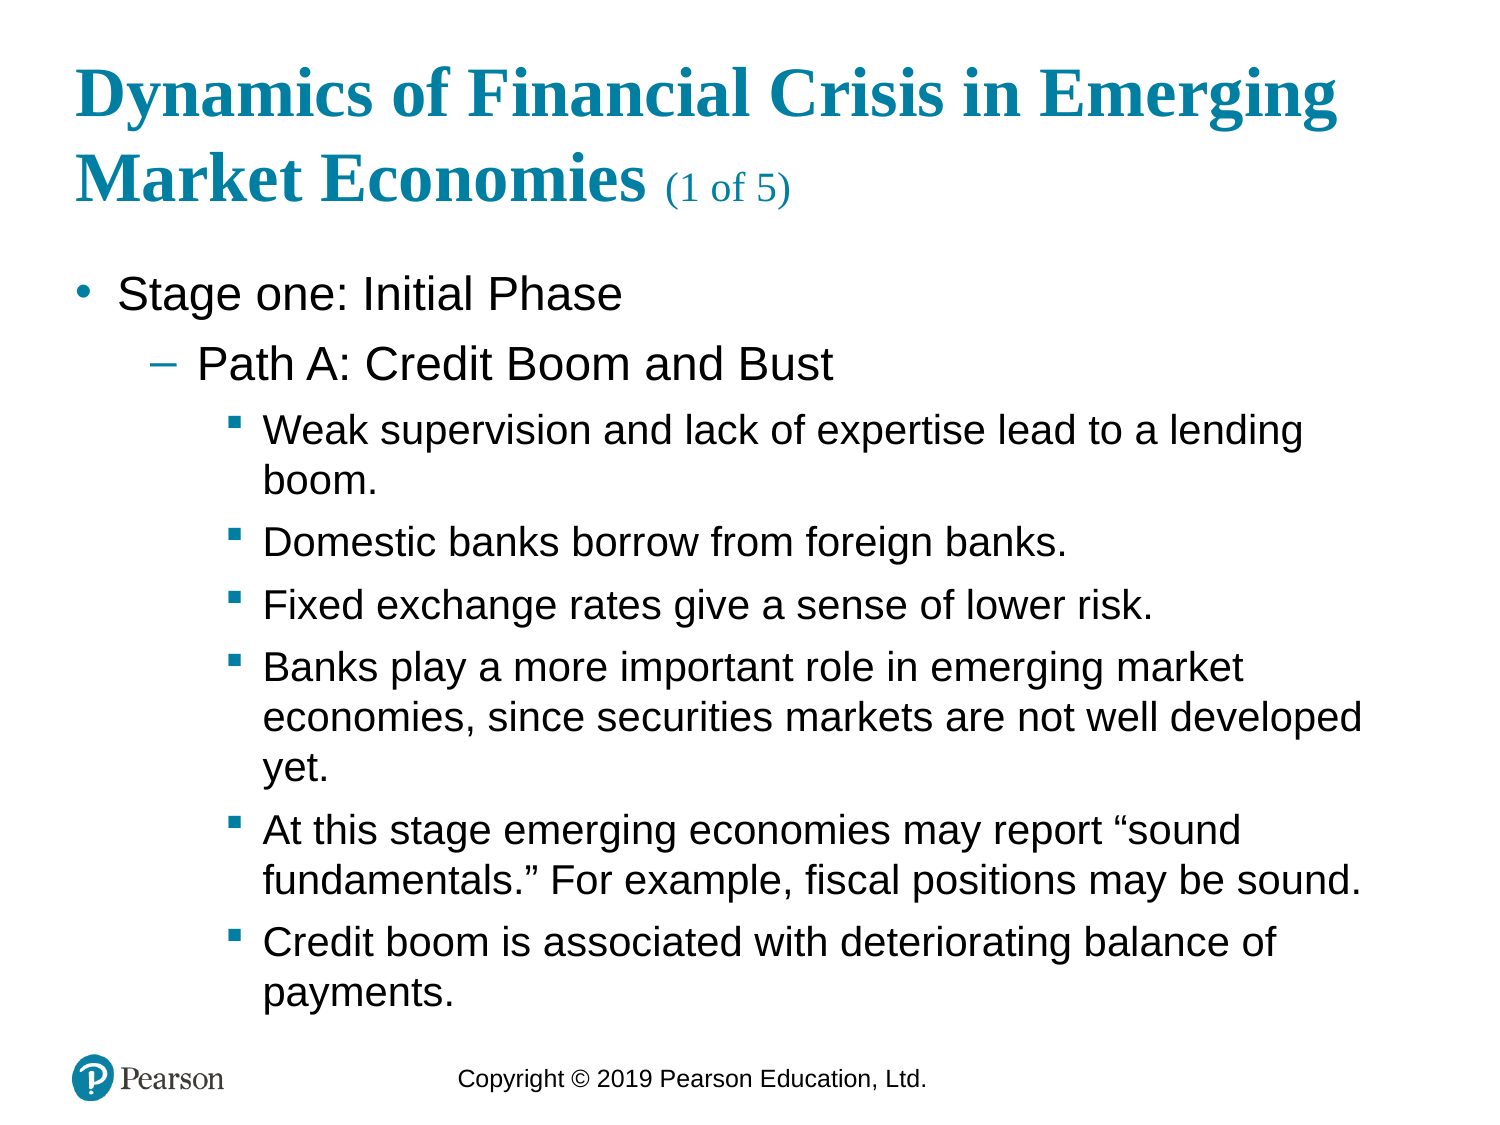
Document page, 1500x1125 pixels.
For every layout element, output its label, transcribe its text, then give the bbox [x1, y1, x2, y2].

picture [72, 1054, 89, 1072]
list Stage one: Initial Phase Path A: Credit Boom and Bust Weak supervision and lack of expertise lead to a lending boom. Domestic banks borrow from foreign banks. Fixed exchange rates give a sense of lower risk. Banks play a more important role in emerging market economies, since securities markets are not well developed yet. At this stage emerging economies may report “sound fundamentals.” For example, fiscal positions may be sound. Credit boom is associated with deteriorating balance of payments. [75, 262, 1425, 1005]
picture [99, 1054, 224, 1101]
picture [72, 1087, 83, 1101]
picture [81, 1064, 107, 1089]
title Dynamics of Financial Crisis in Emerging Market Economies (1 of 5) [75, 35, 1425, 216]
